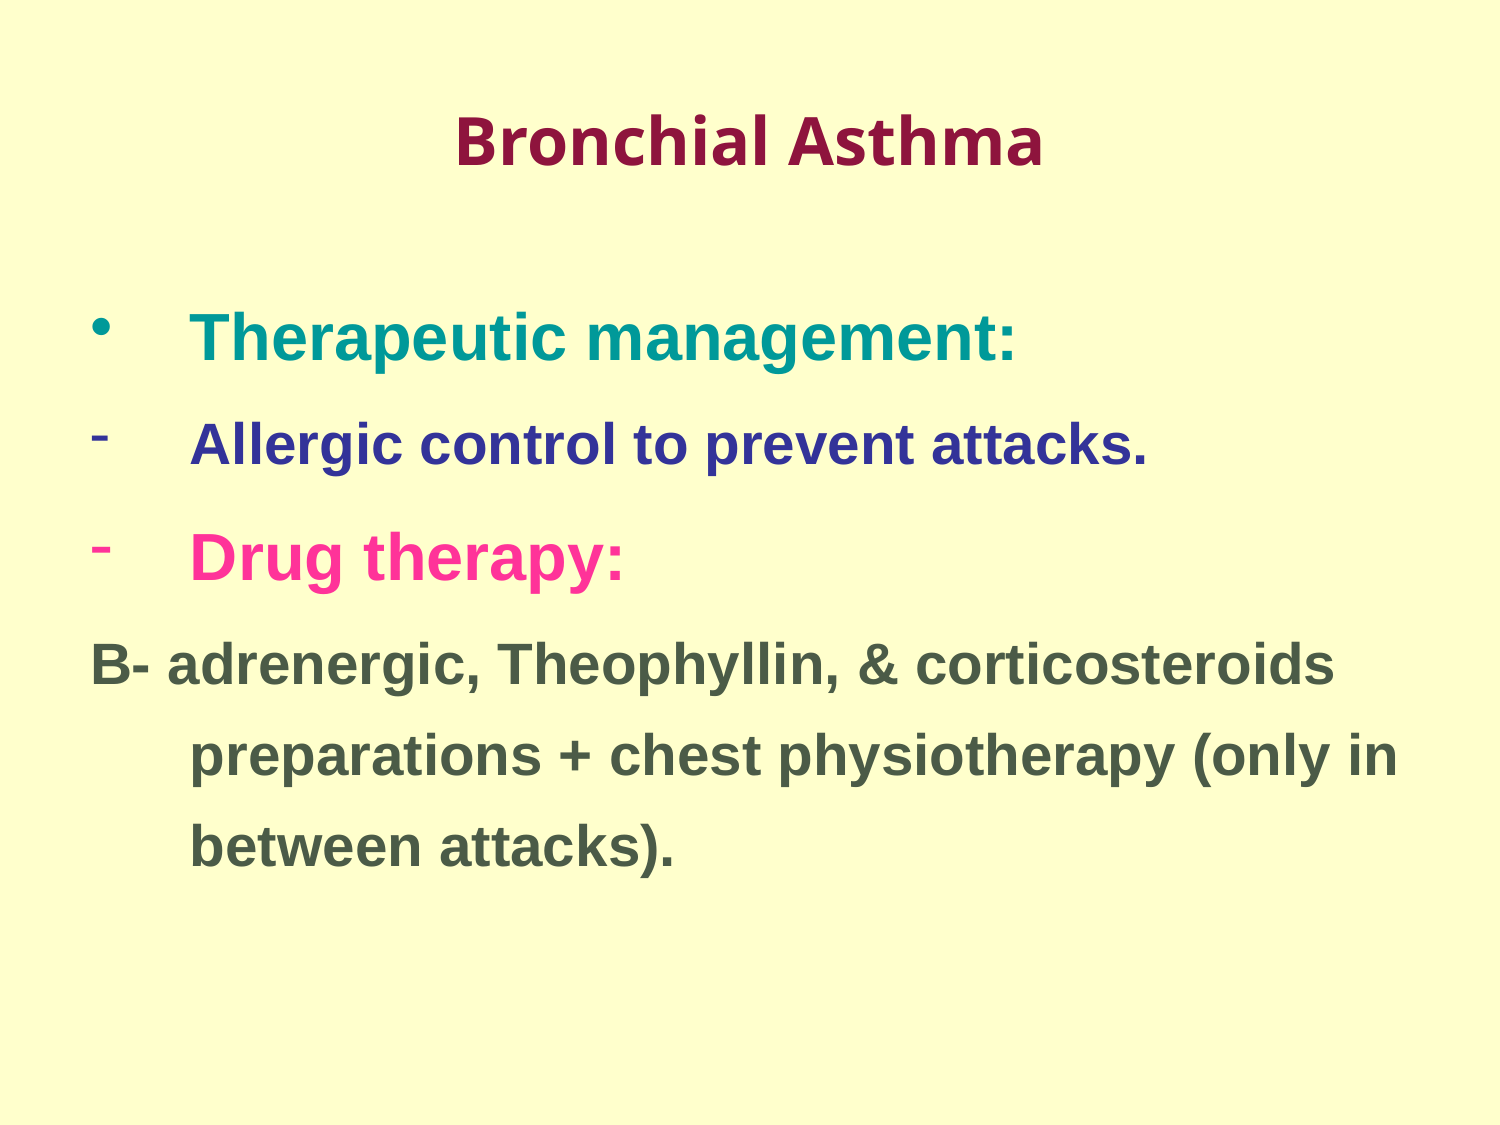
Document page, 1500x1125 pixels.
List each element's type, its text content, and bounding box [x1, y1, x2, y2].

list Therapeutic management: Allergic control to prevent attacks. Drug therapy: B- adrenergic, Theophyllin, & corticosteroids preparations + chest physiotherapy (only in between attacks). [75, 262, 1425, 1050]
title Bronchial Asthma [75, 45, 1425, 233]
